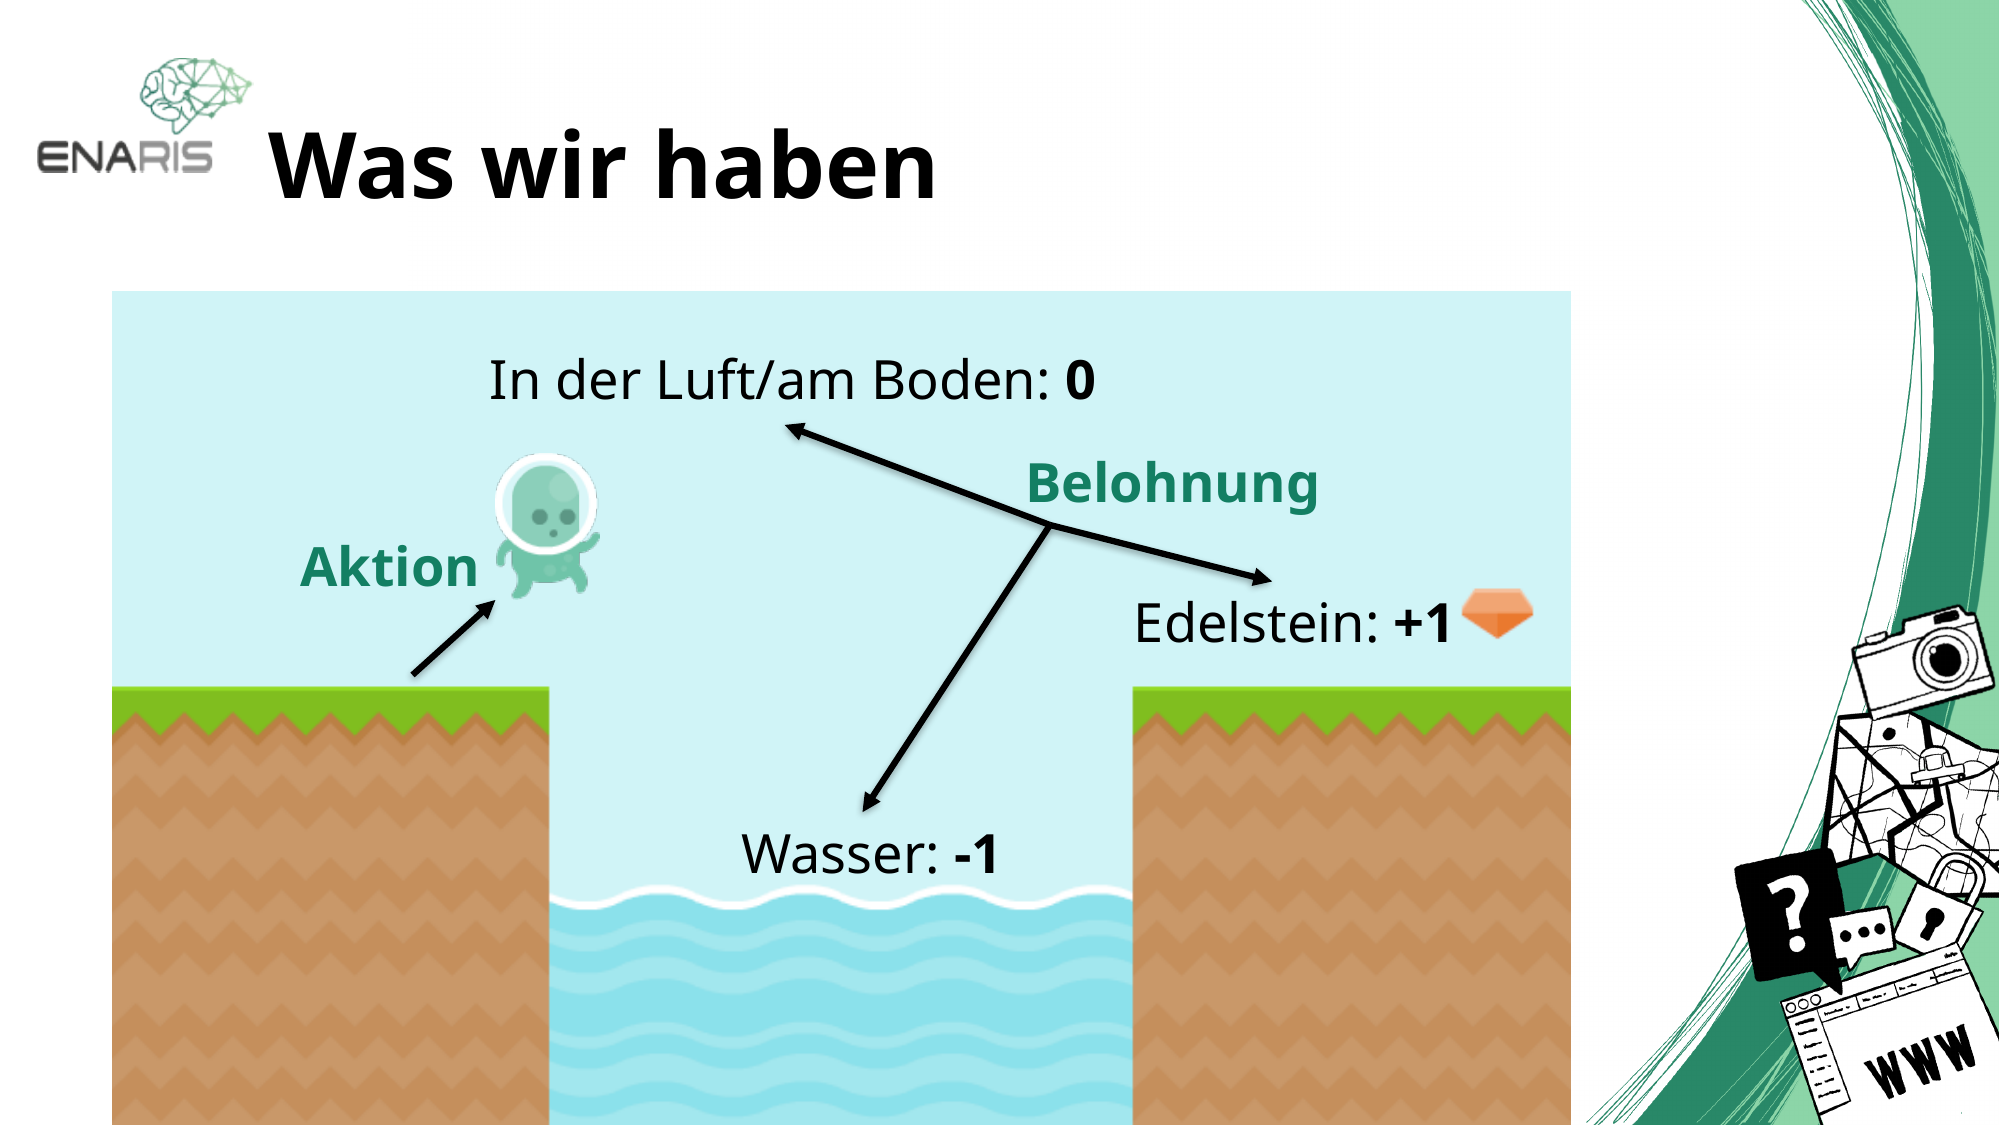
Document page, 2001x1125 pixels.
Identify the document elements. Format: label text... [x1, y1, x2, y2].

picture [37, 58, 254, 173]
picture [112, 0, 1999, 1125]
title Was wir haben [253, 59, 1863, 278]
